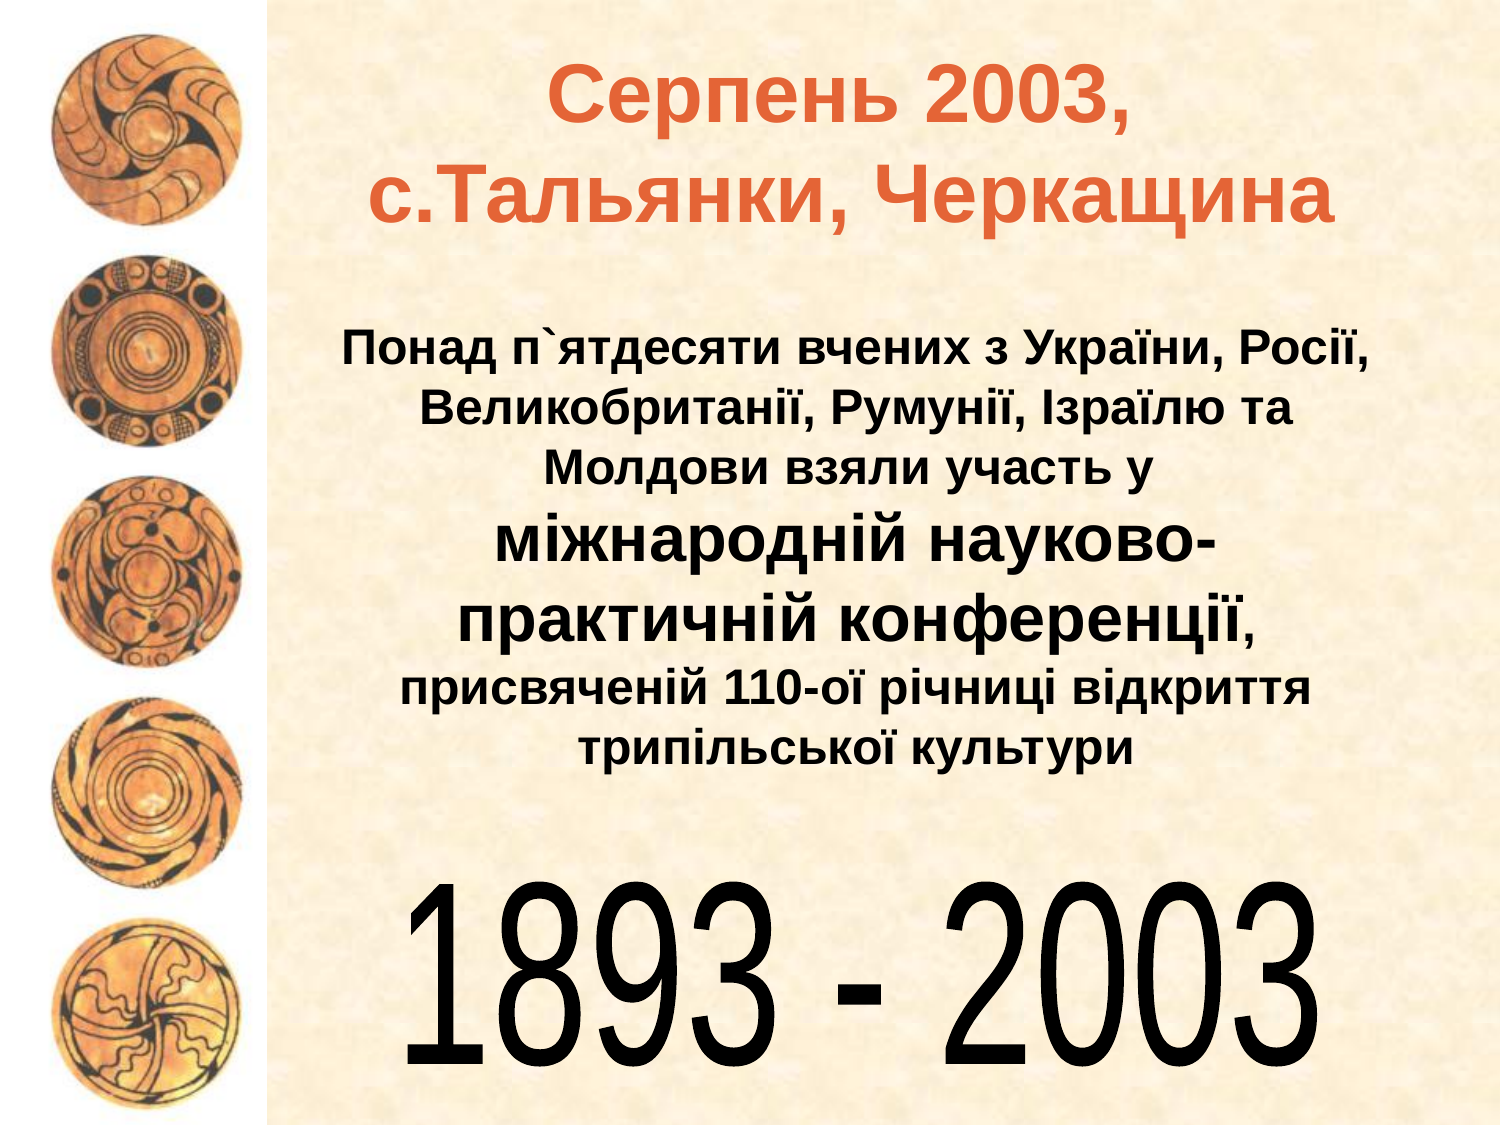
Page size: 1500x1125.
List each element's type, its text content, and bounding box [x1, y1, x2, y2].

title Серпень 2003, с.Тальянки, Черкащина [277, 44, 1426, 233]
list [0, 0, 267, 1125]
text_box Понад п`ятдесяти вчених з України, Росії, Великобританії, Румунії, Ізраїлю та Молдови взяли участь у міжнародній науково-практичній конференції, присвяченій 110-ої річниці відкриття трипільської культури [301, 314, 1412, 775]
picture [267, 0, 1500, 1125]
